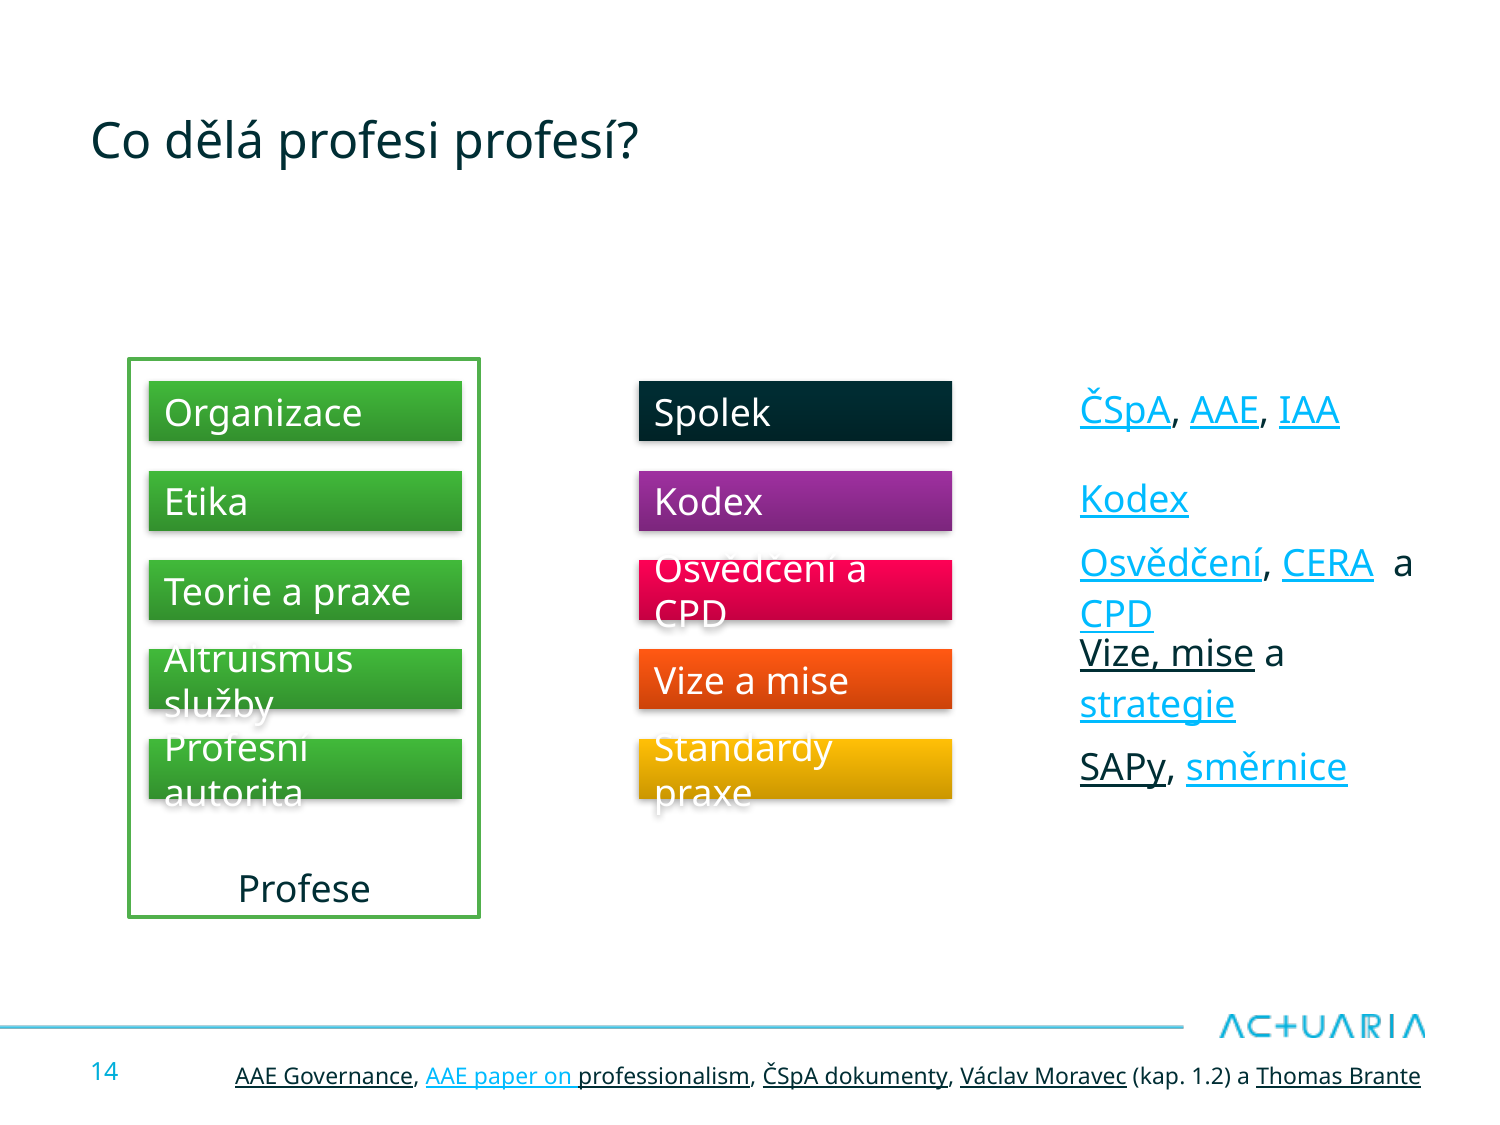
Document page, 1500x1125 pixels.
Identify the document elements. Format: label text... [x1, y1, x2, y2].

text_box Spolek [639, 381, 953, 441]
text_box Vize, mise a strategie [1064, 649, 1458, 709]
text_box SAPy, směrnice [1064, 739, 1378, 799]
slide_number 14 [75, 1042, 425, 1103]
text_box Standardy praxe [639, 739, 953, 799]
text_box Vize a mise [639, 649, 953, 709]
text_box Kodex [639, 471, 953, 531]
text_box Etika [148, 471, 462, 531]
text_box ČSpA, AAE, IAA [1064, 381, 1378, 441]
text_box Osvědčení a CPD [639, 560, 953, 620]
text_box Teorie a praxe [148, 560, 462, 620]
text_box Osvědčení, CERA a CPD [1064, 560, 1500, 620]
text_box Profesní autorita [148, 739, 462, 799]
text_box Organizace [148, 381, 462, 441]
title Co dělá profesi profesí? [75, 45, 1425, 233]
text_box Kodex [1064, 471, 1378, 531]
text_box Altruismus služby [148, 649, 462, 709]
text_box AAE Governance, AAE paper on professionalism, ČSpA dokumenty, Václav Moravec (kap. 1.2) a Thomas Brante [220, 1054, 1483, 1101]
text_box Profese [127, 357, 481, 919]
